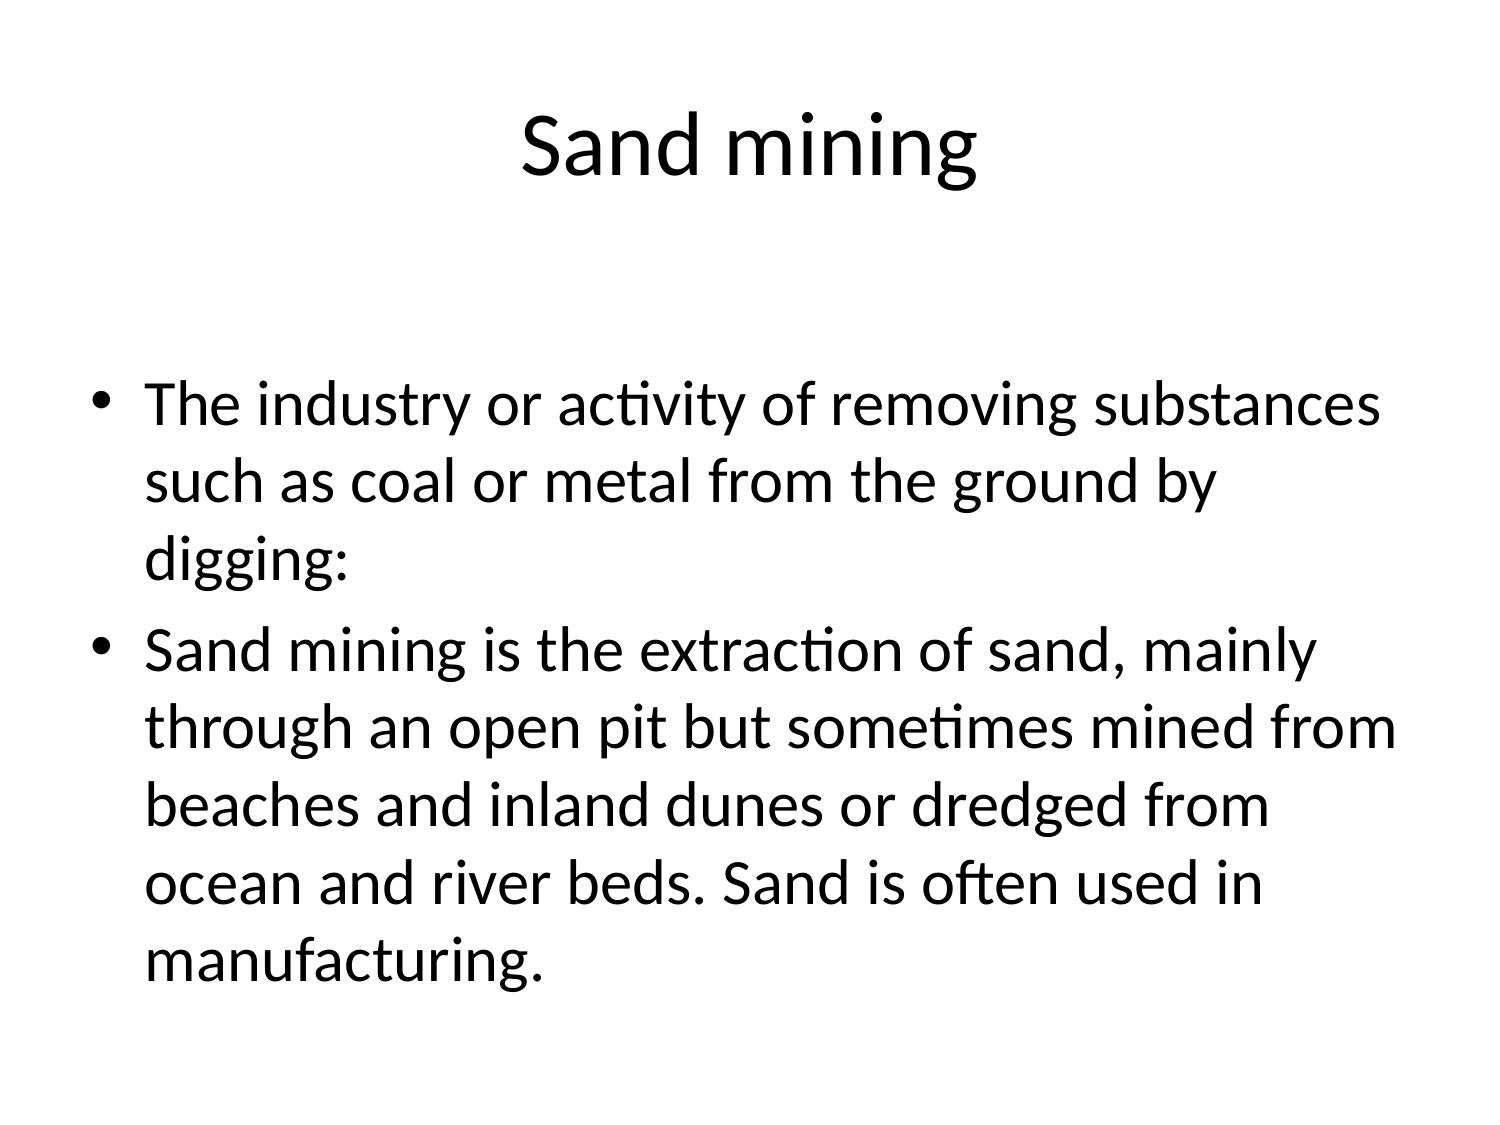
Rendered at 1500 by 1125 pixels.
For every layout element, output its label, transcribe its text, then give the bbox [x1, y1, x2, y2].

list The industry or activity of removing substances such as coal or metal from the ground by digging: Sand mining is the extraction of sand, mainly through an open pit but sometimes mined from beaches and inland dunes or dredged from ocean and river beds. Sand is often used in manufacturing. [75, 262, 1425, 1005]
title Sand mining [75, 45, 1425, 233]
